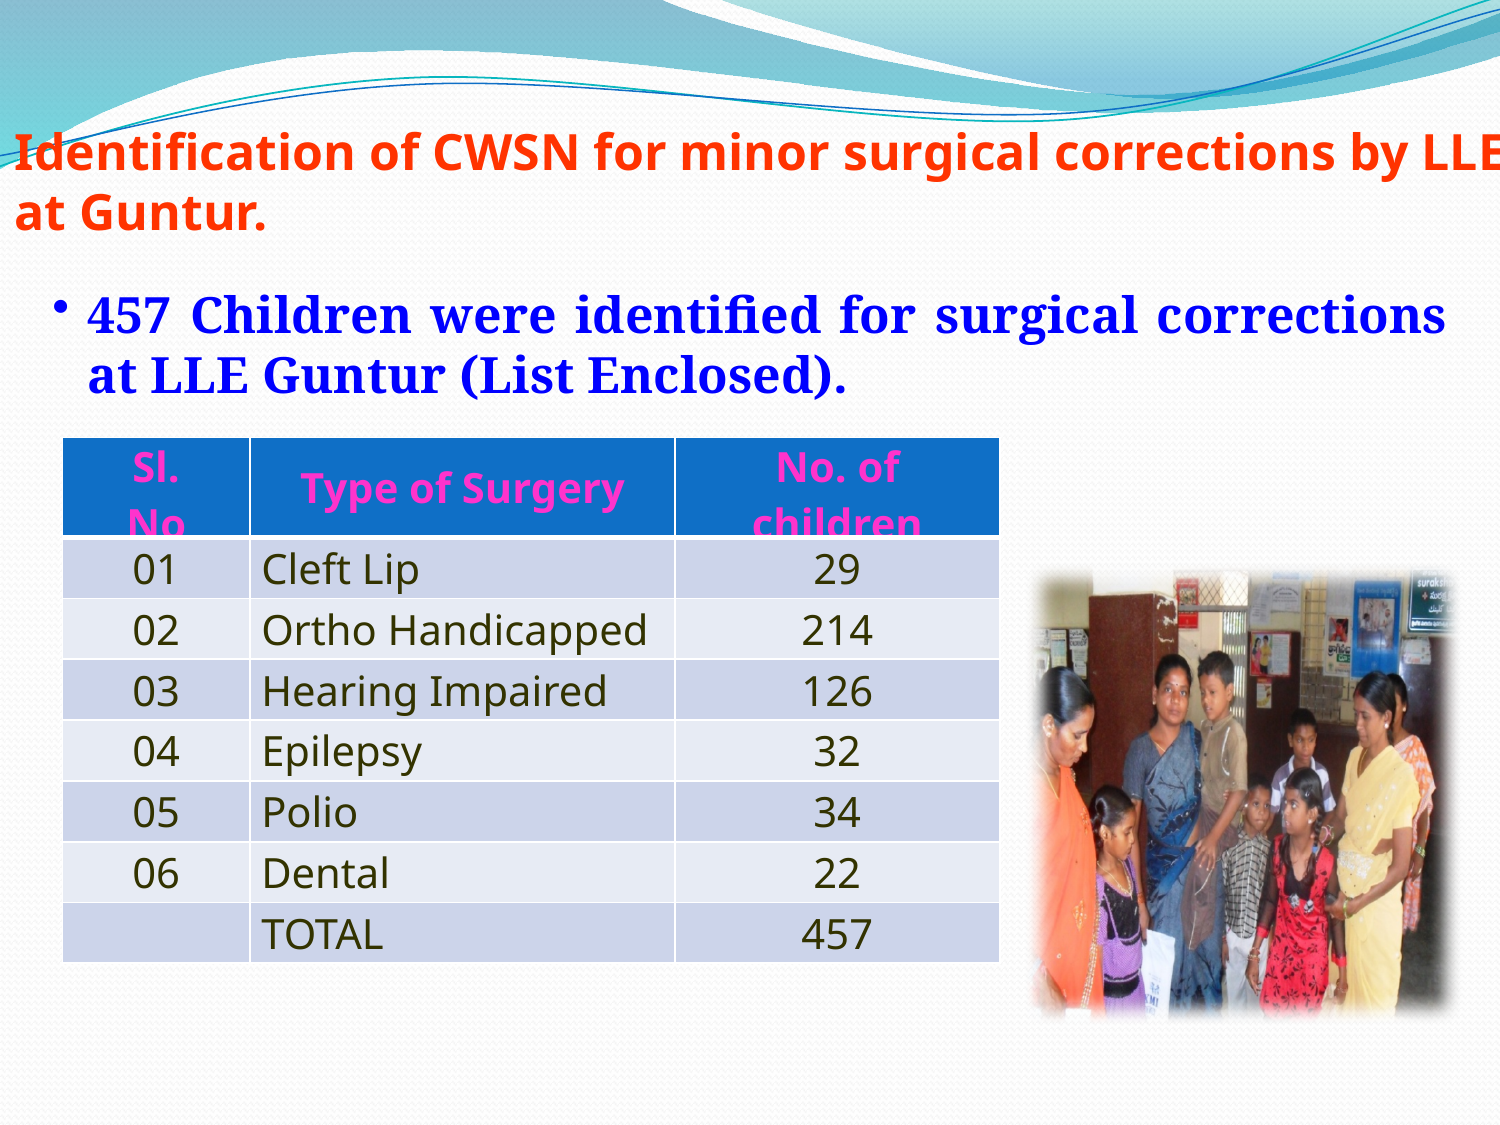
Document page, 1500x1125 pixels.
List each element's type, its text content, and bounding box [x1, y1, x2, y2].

picture [1024, 562, 1463, 1026]
table_cell Dental [251, 843, 674, 902]
table_header No. of children [676, 438, 999, 535]
table_cell 214 [676, 599, 999, 658]
table_cell 05 [63, 782, 249, 841]
table_header Sl. No [63, 438, 249, 535]
table_cell 126 [676, 660, 999, 719]
table_cell TOTAL [251, 903, 674, 962]
text_box 457 Children were identified for surgical corrections at LLE Guntur (List Enclosed). [37, 275, 1463, 411]
table_cell Ortho Handicapped [251, 599, 674, 658]
table_cell 457 [676, 903, 999, 962]
table_cell Hearing Impaired [251, 660, 674, 719]
table_cell 34 [676, 782, 999, 841]
table_cell 03 [63, 660, 249, 719]
table_cell 01 [63, 540, 249, 598]
text_box Identification of CWSN for minor surgical corrections by LLE at Guntur. [0, 113, 1500, 248]
table_cell 29 [676, 540, 999, 598]
table_cell Cleft Lip [251, 540, 674, 598]
table_cell 04 [63, 721, 249, 780]
table_cell Polio [251, 782, 674, 841]
table_cell 32 [676, 721, 999, 780]
table_cell 02 [63, 599, 249, 658]
table_cell 22 [676, 843, 999, 902]
table_cell 06 [63, 843, 249, 902]
table_cell [63, 903, 249, 962]
table_cell Epilepsy [251, 721, 674, 780]
table_header Type of Surgery [251, 438, 674, 535]
